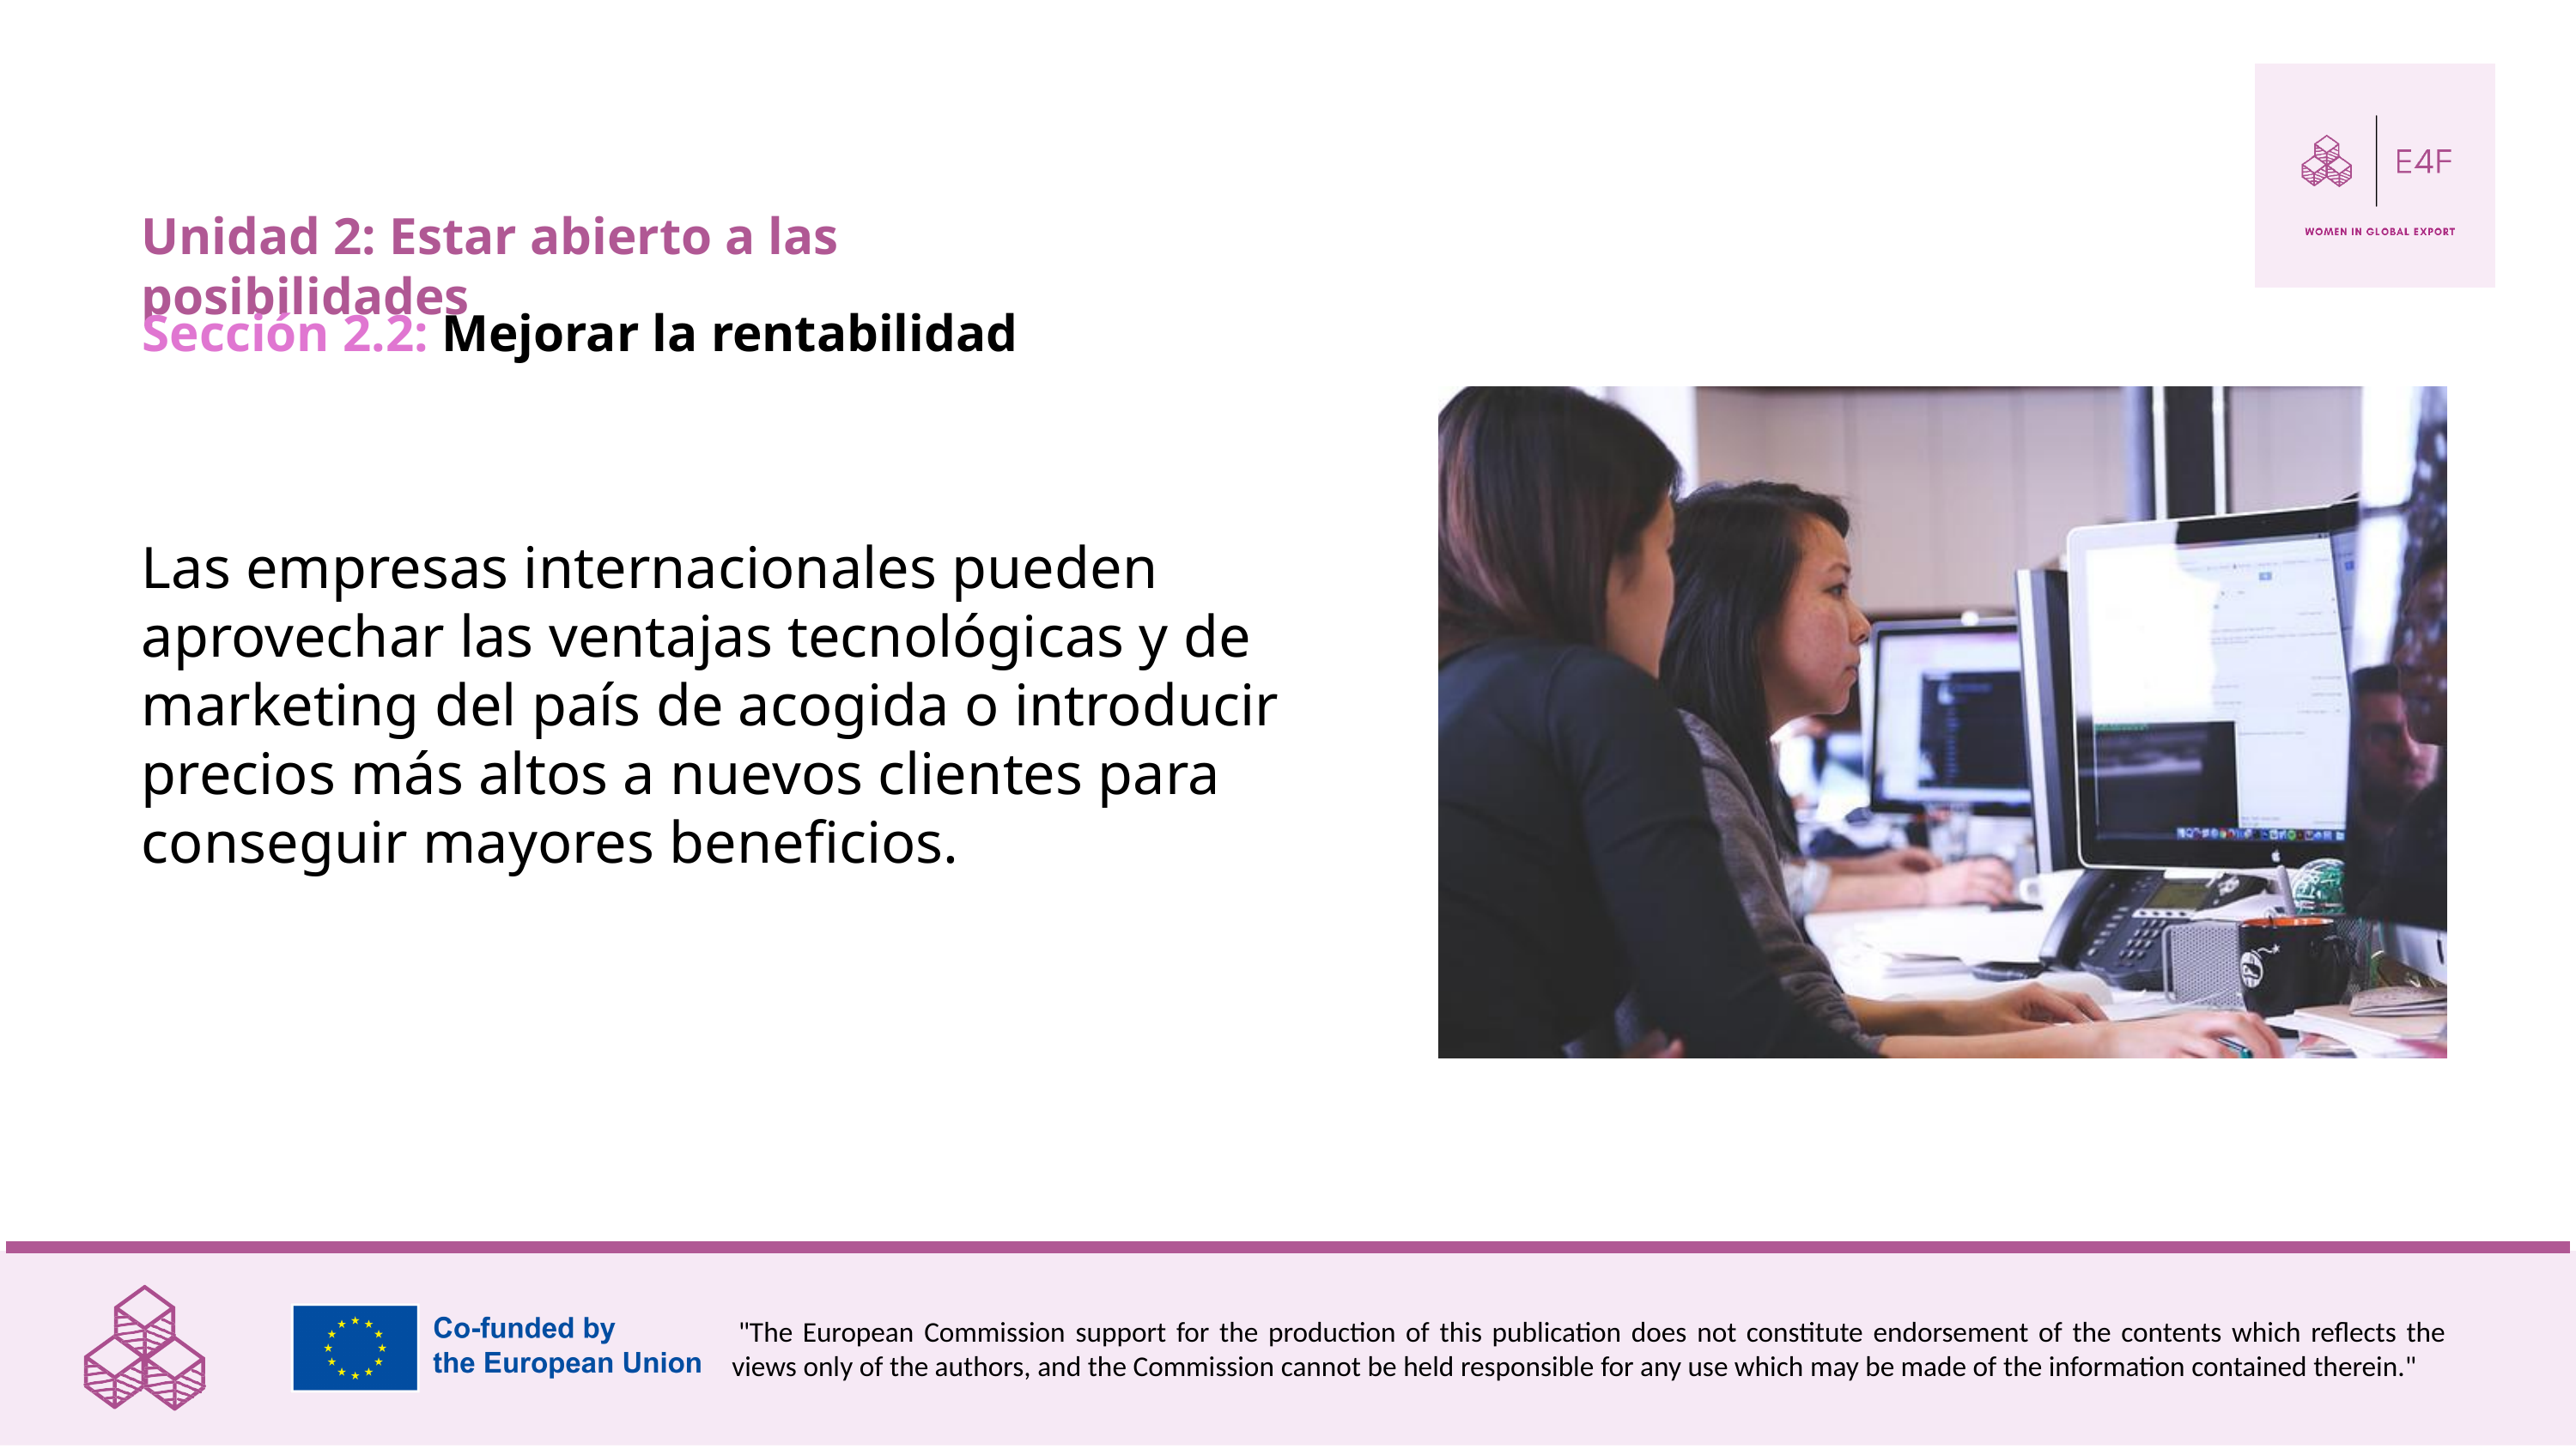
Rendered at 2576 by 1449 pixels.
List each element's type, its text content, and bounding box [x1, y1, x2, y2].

text_box Unidad 2: Estar abierto a las posibilidades [129, 198, 1116, 331]
picture [1438, 386, 2447, 1058]
picture [161, 1341, 176, 1351]
text_box Sección 2.2: Mejorar la rentabilidad [130, 294, 1073, 368]
picture [2254, 64, 2495, 288]
picture [83, 1364, 206, 1403]
text_box Las empresas internacionales pueden aprovechar las ventajas tecnológicas y de marketing del país de acogida o introducir precios más altos a nuevos clientes para conseguir mayores beneficios. [128, 524, 1417, 881]
picture [288, 1300, 732, 1396]
picture [113, 1315, 176, 1351]
